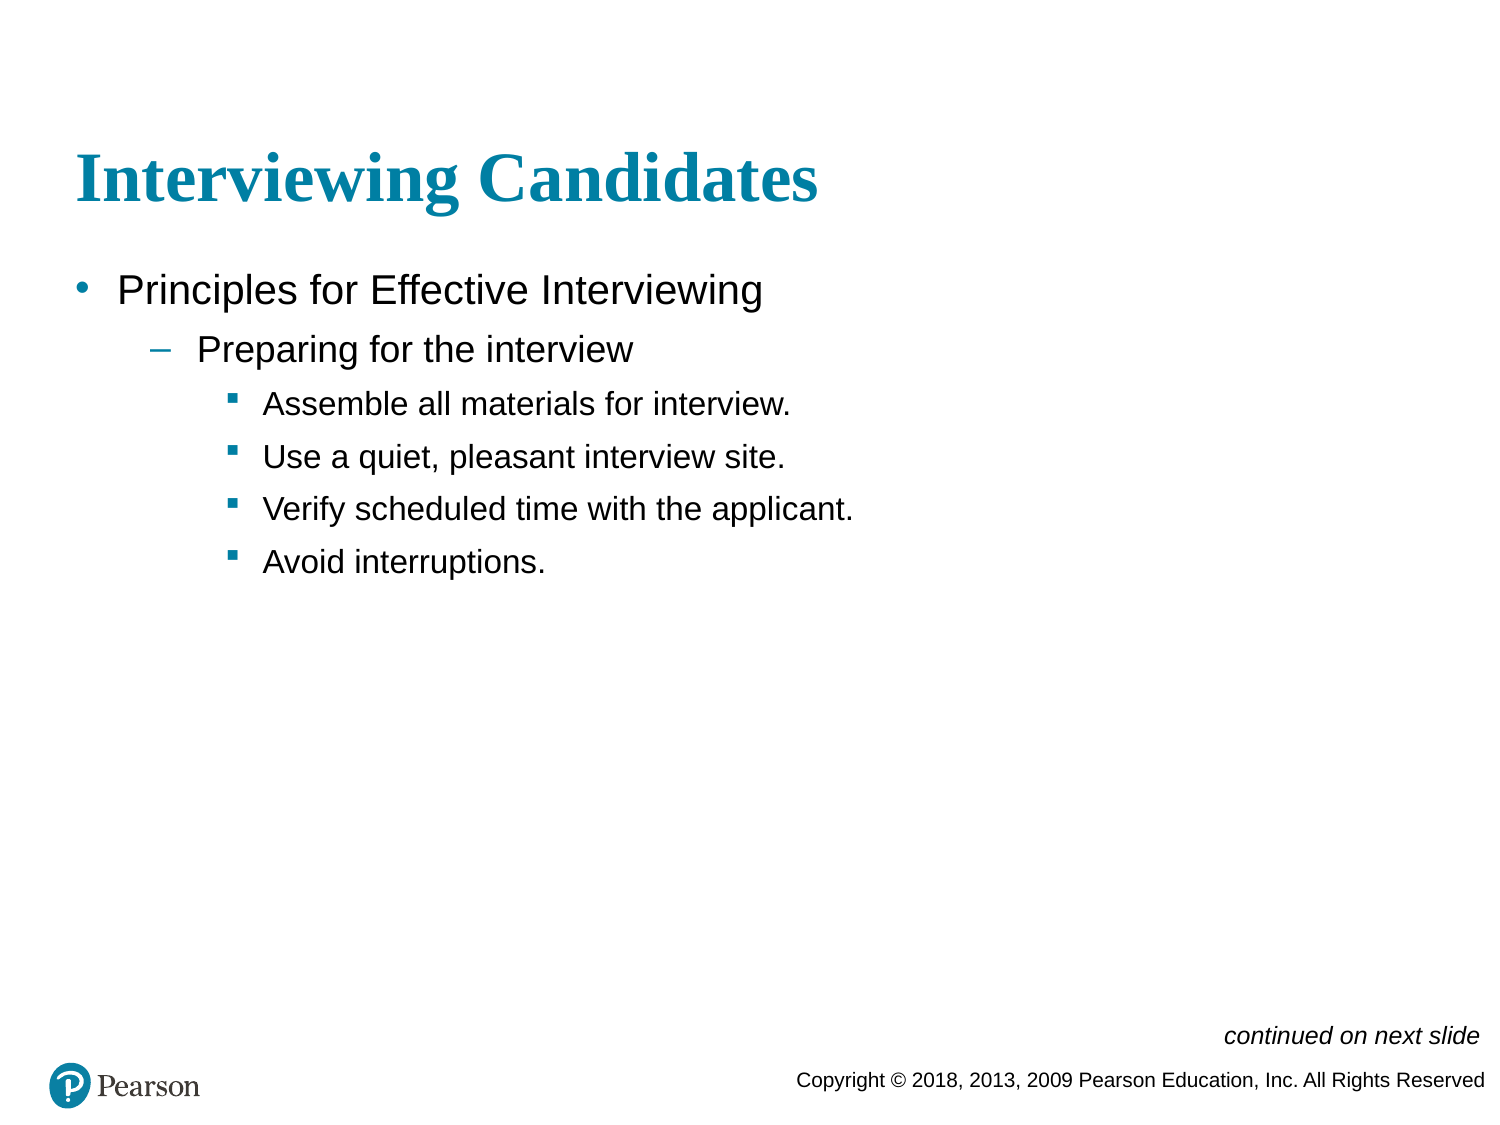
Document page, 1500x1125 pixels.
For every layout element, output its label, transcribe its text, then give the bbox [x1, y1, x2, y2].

title Interviewing Candidates [75, 35, 1425, 216]
text_box continued on next slide [1209, 1012, 1496, 1058]
list Principles for Effective Interviewing Preparing for the interview Assemble all materials for interview. Use a quiet, pleasant interview site. Verify scheduled time with the applicant. Avoid interruptions. [75, 262, 1425, 1005]
